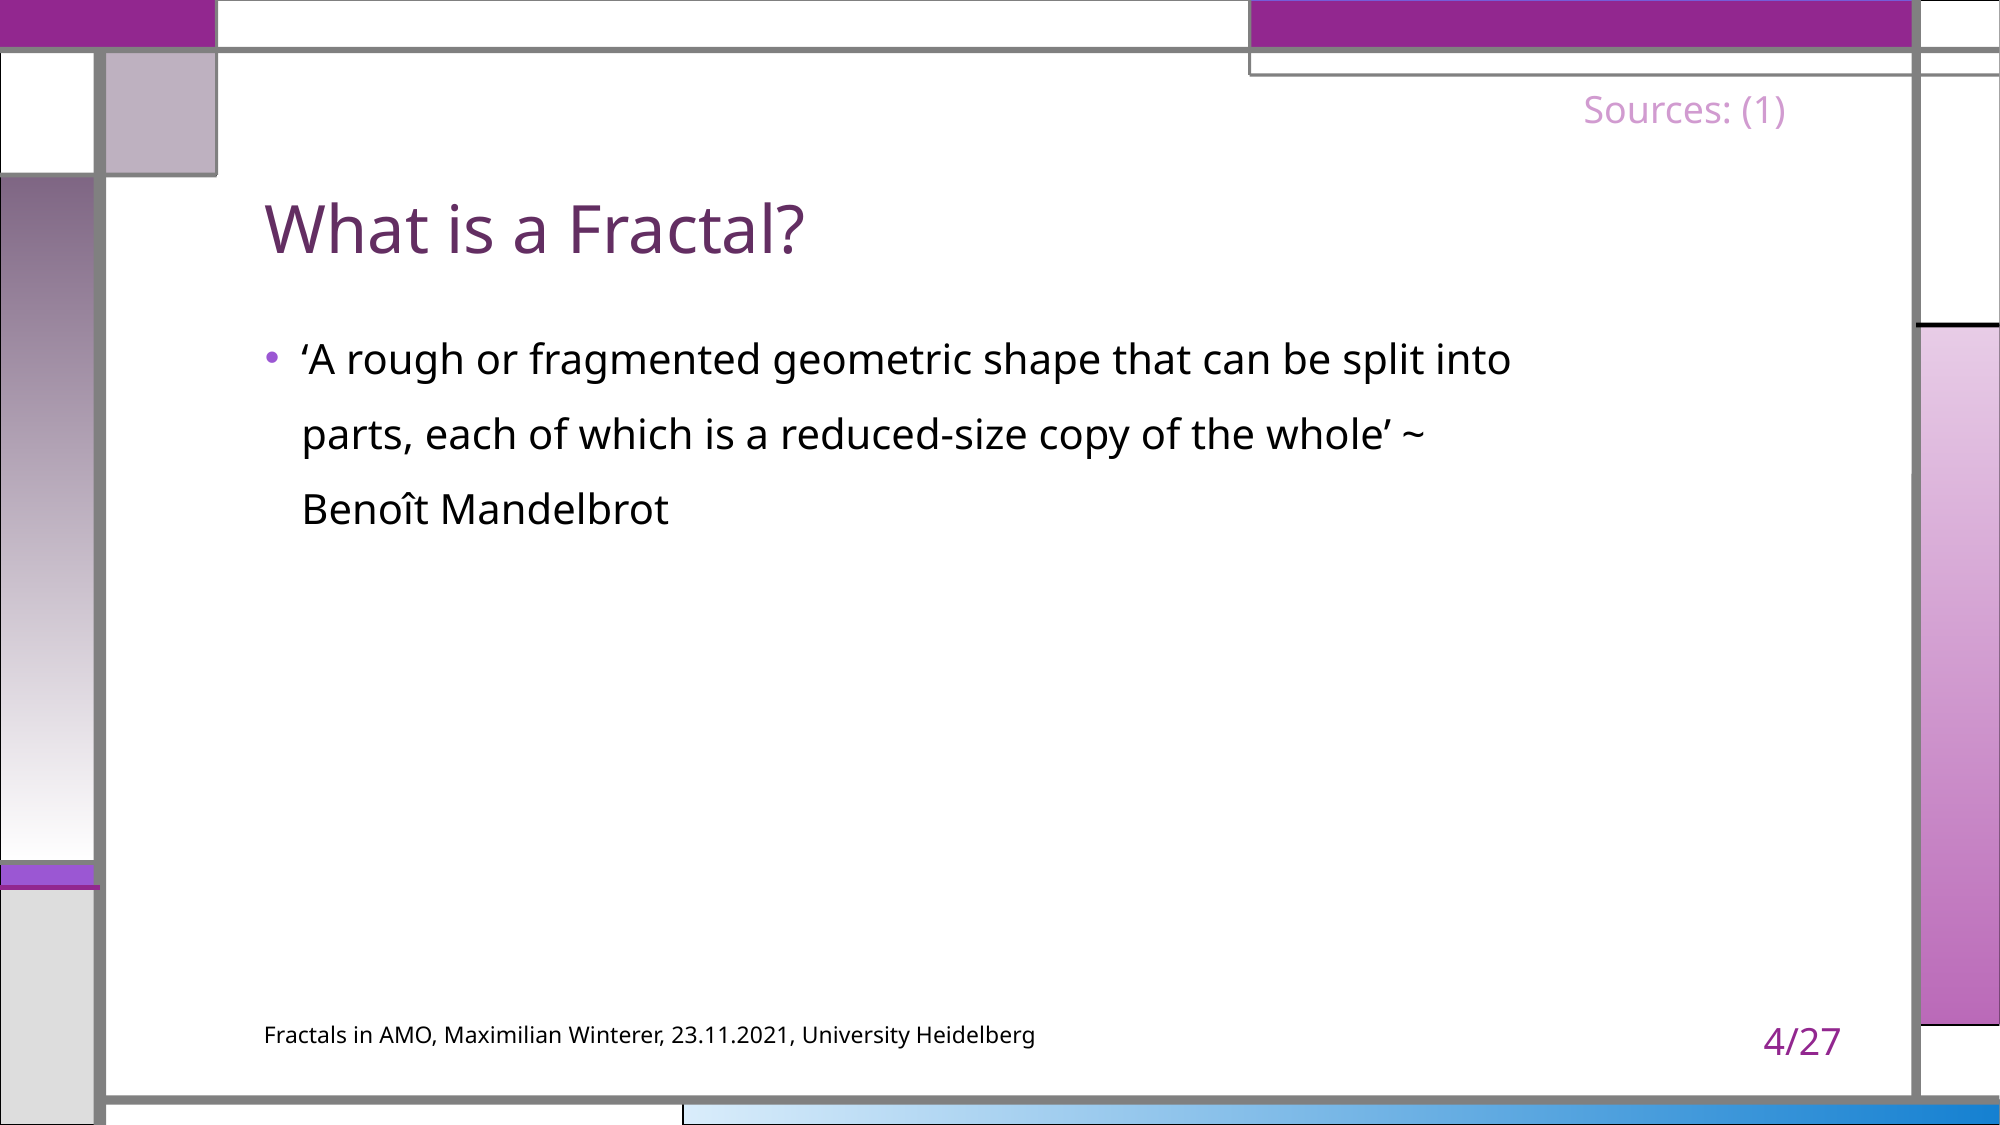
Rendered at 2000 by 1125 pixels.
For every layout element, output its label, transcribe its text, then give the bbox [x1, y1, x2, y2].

list ‘A rough or fragmented geometric shape that can be split into parts, each of which is a reduced-size copy of the whole’ ~ Benoît Mandelbrot [249, 299, 1579, 988]
title What is a Fractal? [249, 87, 1825, 275]
text_box Sources: (1) [1531, 78, 1839, 139]
text_box 4/27 [1696, 1010, 1910, 1071]
footer Fractals in AMO, Maximilian Winterer, 23.11.2021, University Heidelberg [249, 1012, 1375, 1058]
